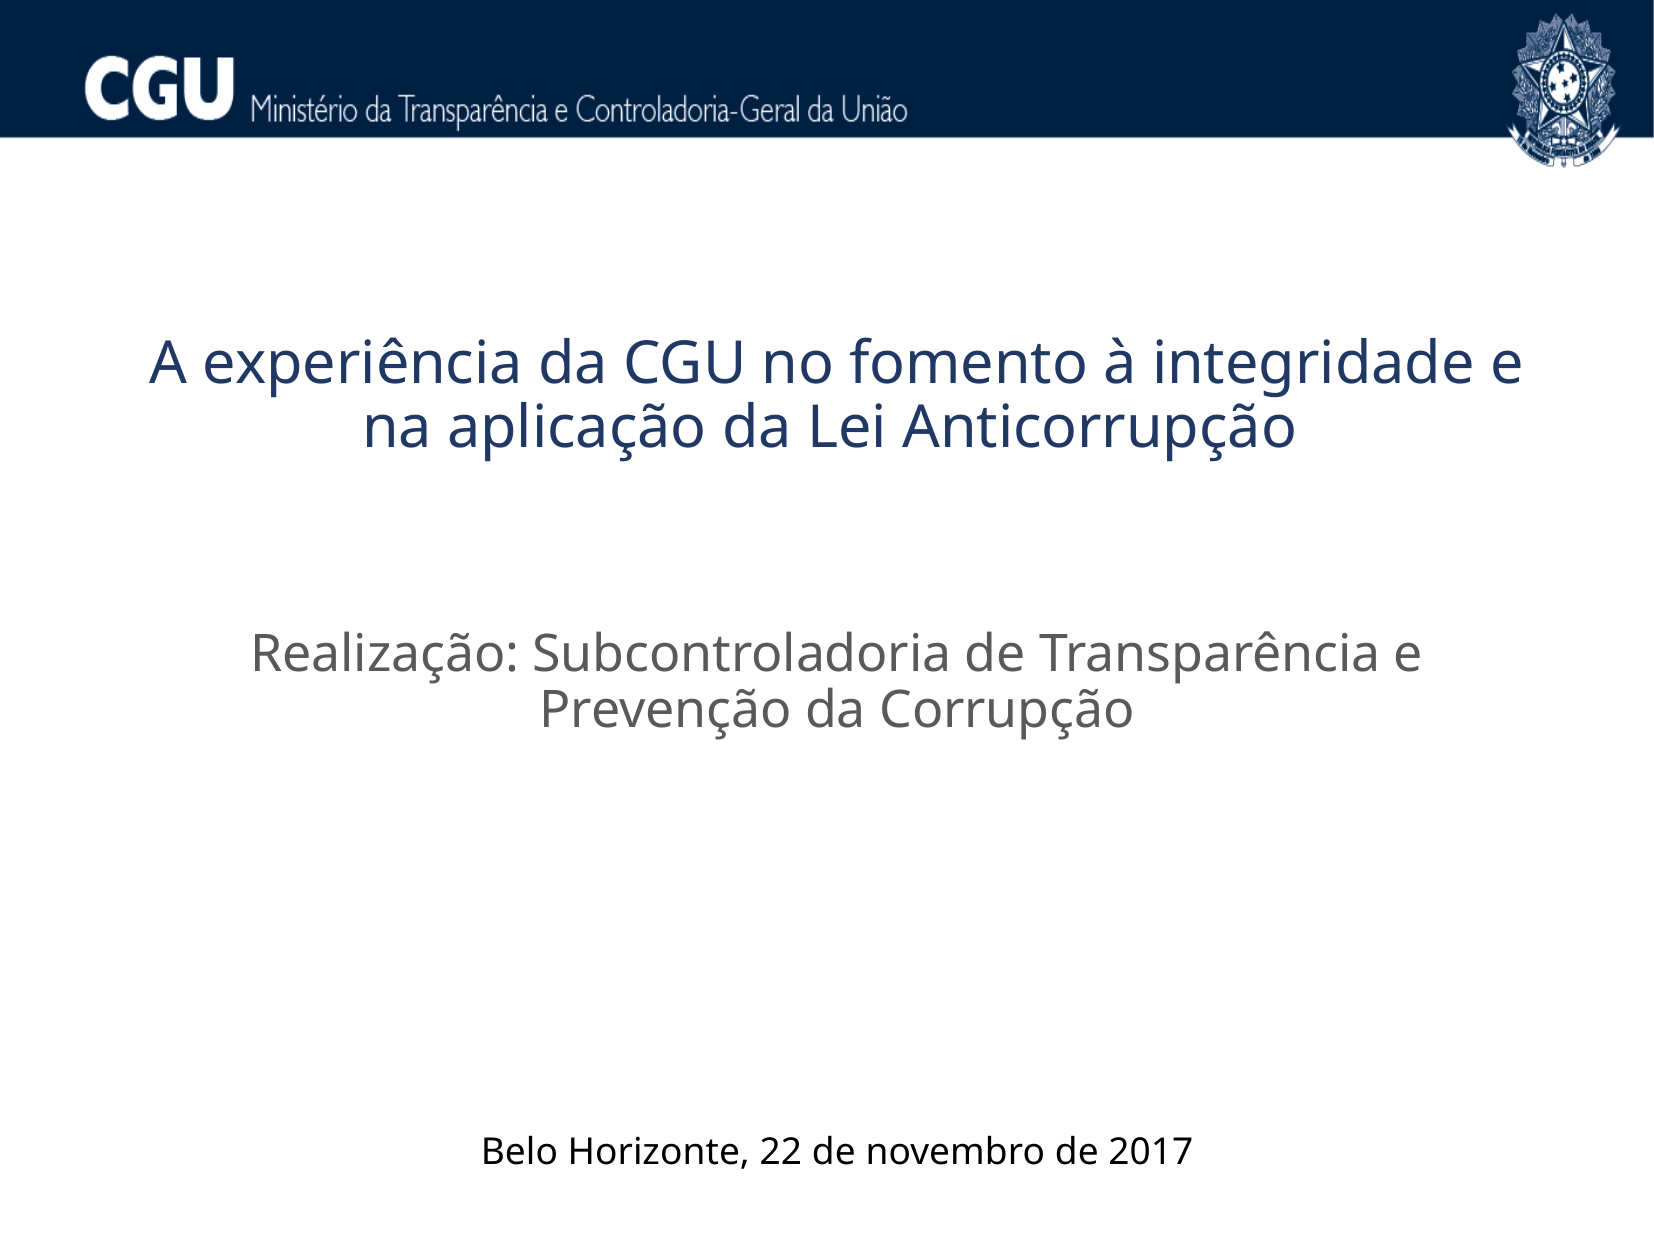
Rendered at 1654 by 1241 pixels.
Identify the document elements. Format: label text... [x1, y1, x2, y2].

picture [0, 0, 1654, 1240]
text_box A experiência da CGU no fomento à integridade e na aplicação da Lei Anticorrupção Realização: Subcontroladoria de Transparência e Prevenção da Corrupção Belo Horizonte, 22 de novembro de 2017 [125, 258, 1550, 1191]
